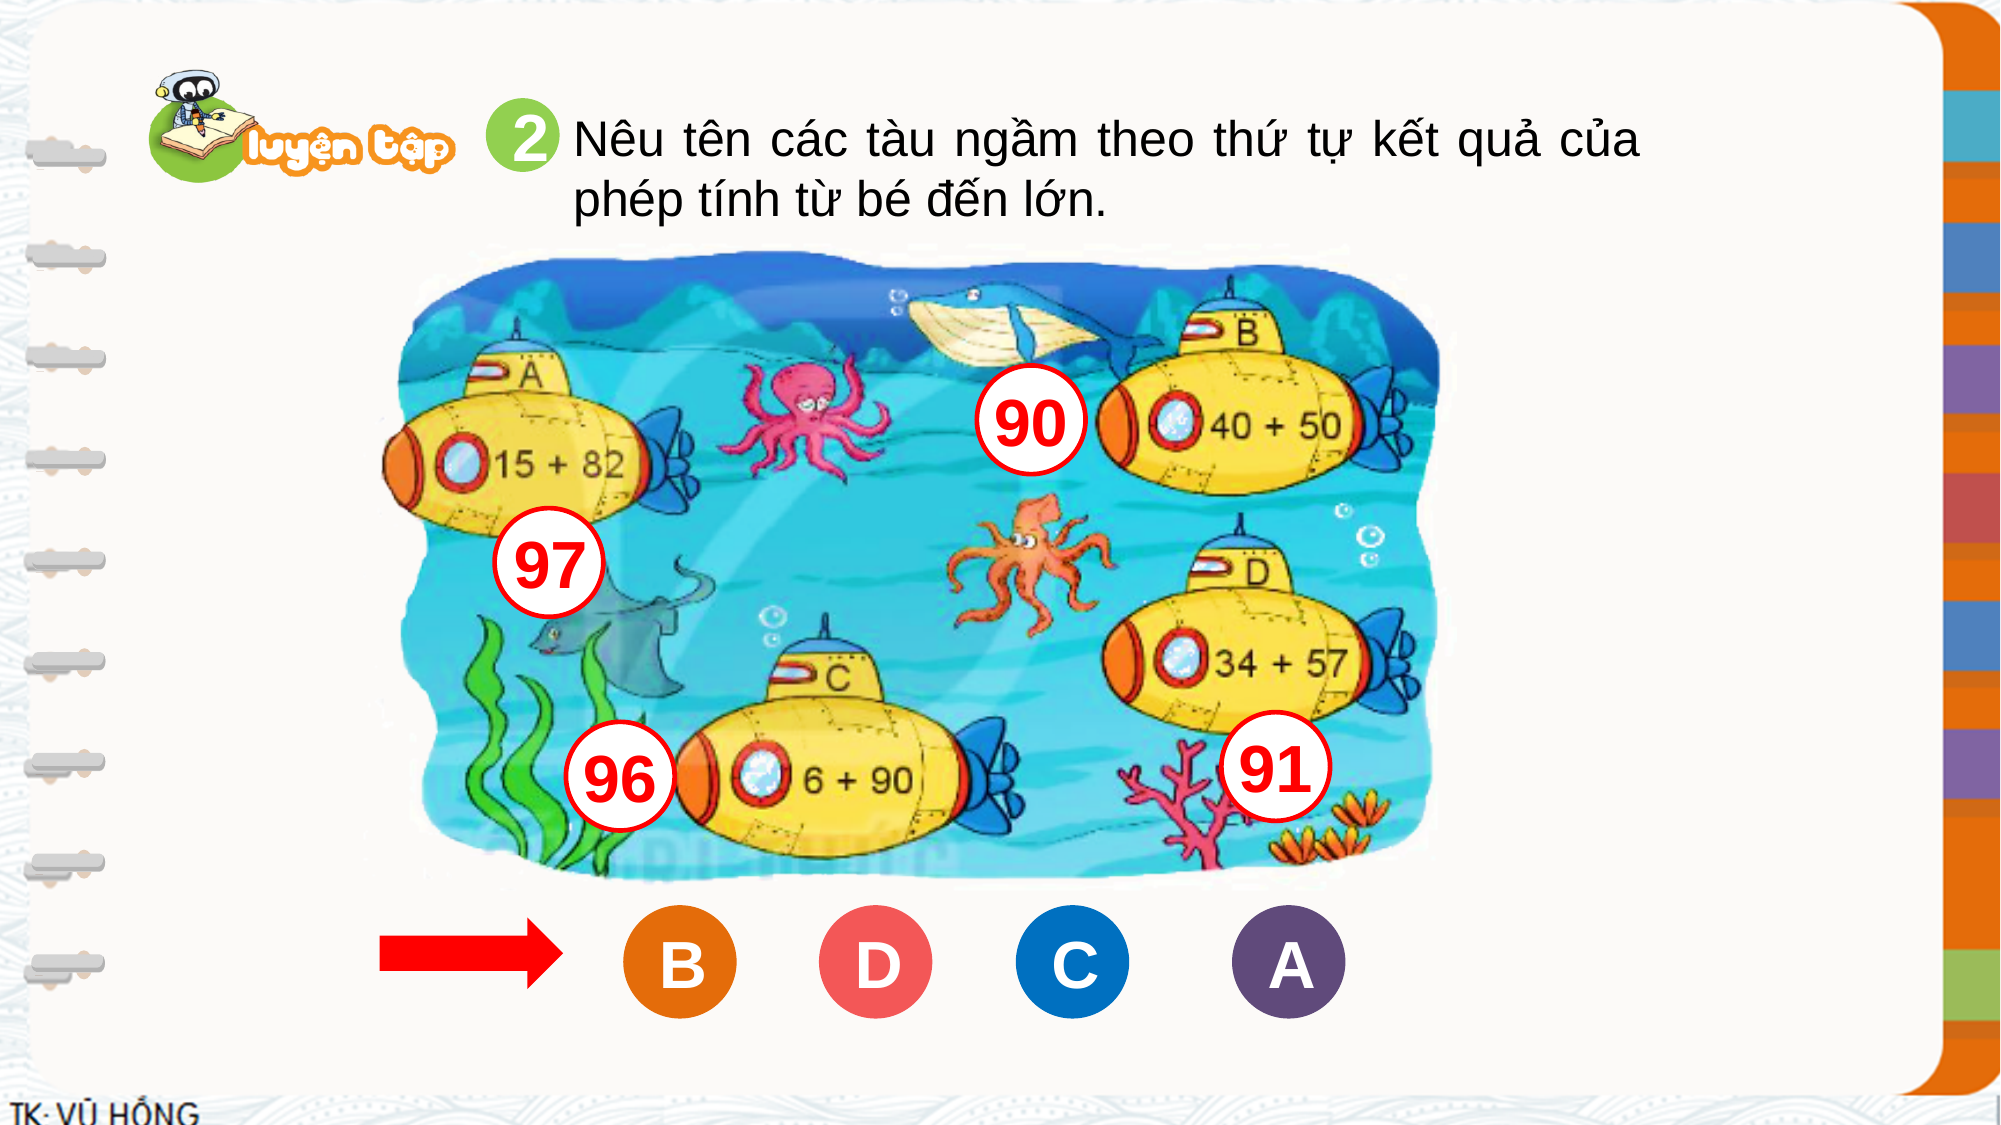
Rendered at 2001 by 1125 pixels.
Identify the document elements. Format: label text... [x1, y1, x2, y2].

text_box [494, 508, 627, 617]
text_box Nêu tên các tàu ngầm theo thứ tự kết quả của phép tính từ bé đến lớn. [558, 99, 1656, 234]
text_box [565, 721, 697, 831]
text_box 2 [487, 98, 558, 172]
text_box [814, 907, 943, 1017]
picture [0, 0, 2001, 1125]
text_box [976, 365, 1108, 475]
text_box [1221, 712, 1352, 821]
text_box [618, 907, 748, 1017]
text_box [1011, 907, 1140, 1017]
text_box [379, 919, 564, 990]
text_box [1227, 907, 1356, 1017]
